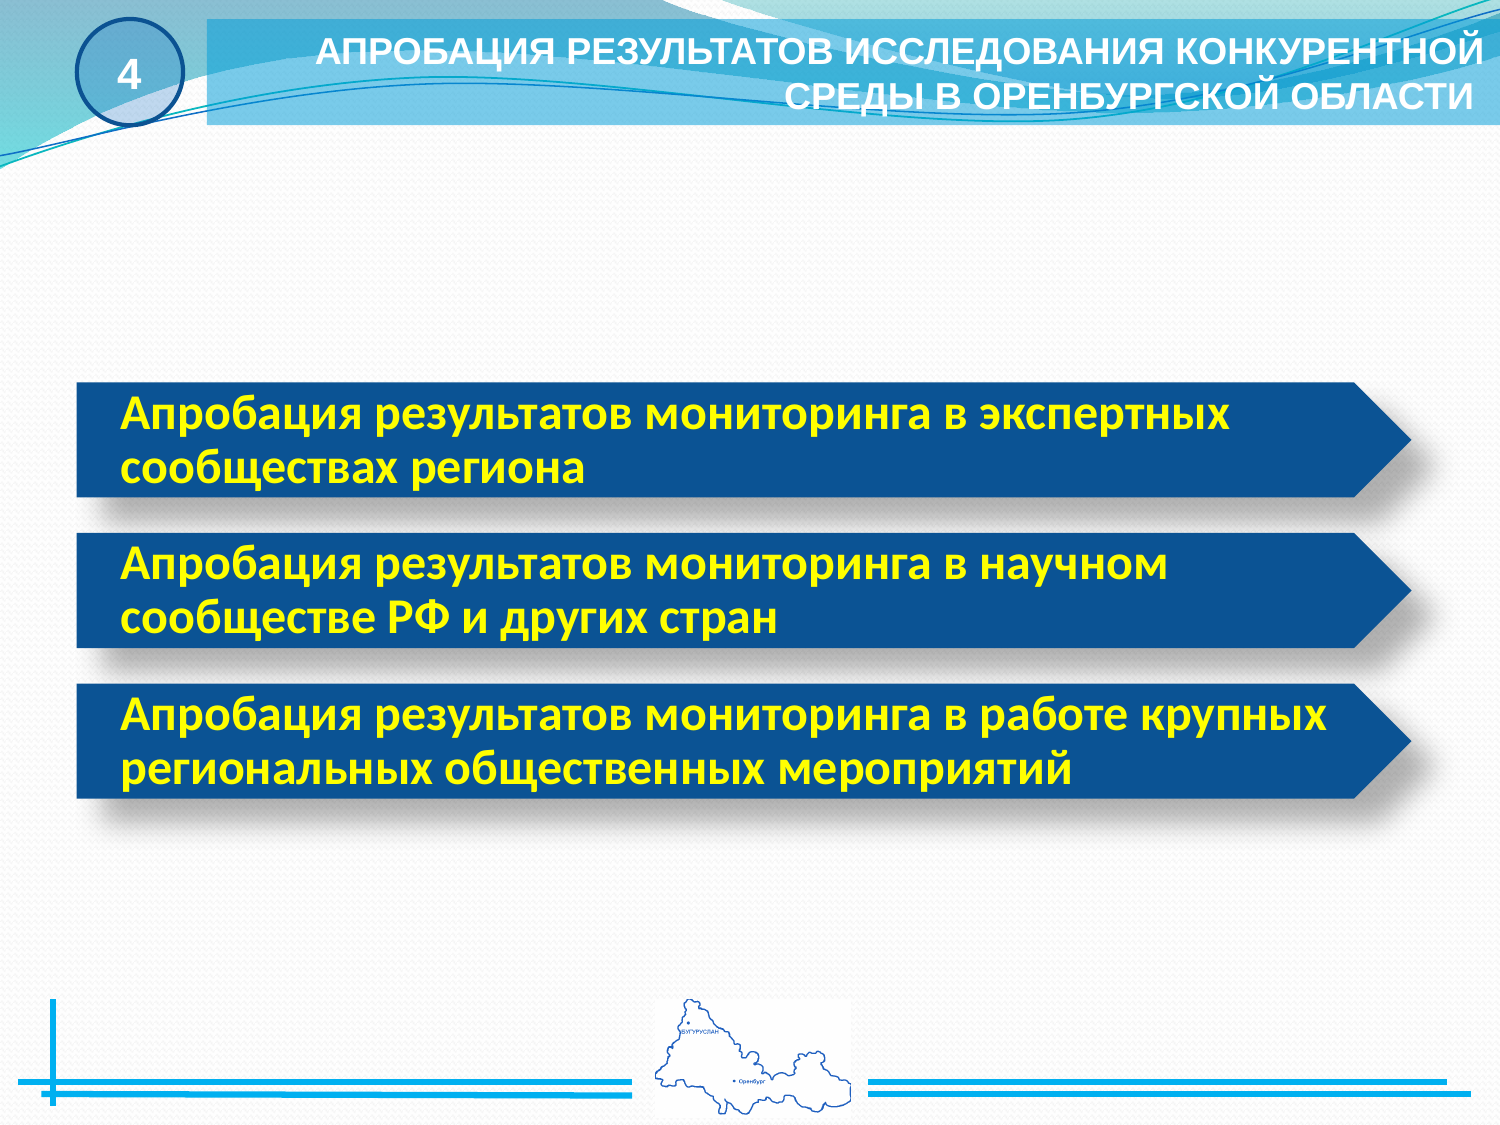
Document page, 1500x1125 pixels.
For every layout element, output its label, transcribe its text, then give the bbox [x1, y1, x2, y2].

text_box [76, 382, 1412, 799]
table_cell 2 [69, 383, 1418, 811]
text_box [17, 18, 1500, 1118]
